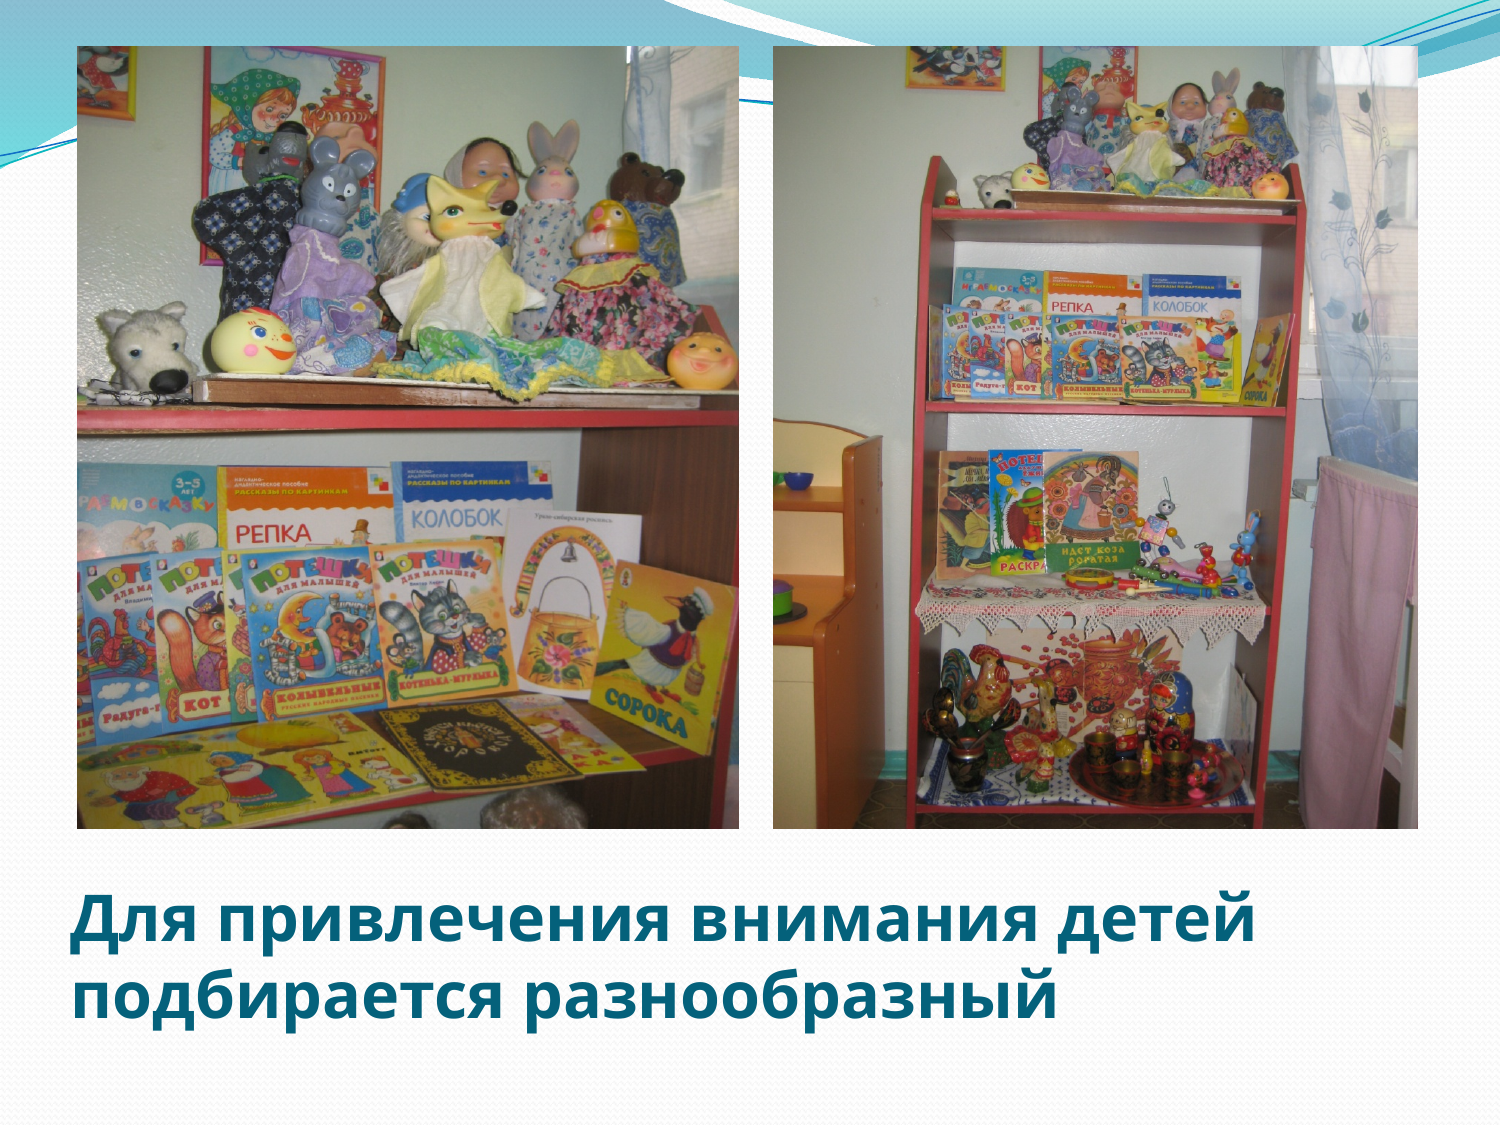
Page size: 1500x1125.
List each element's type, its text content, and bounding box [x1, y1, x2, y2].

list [76, 46, 739, 829]
title Для привлечения внимания детей подбирается разнообразный [70, 820, 1421, 1032]
picture [773, 46, 1419, 829]
